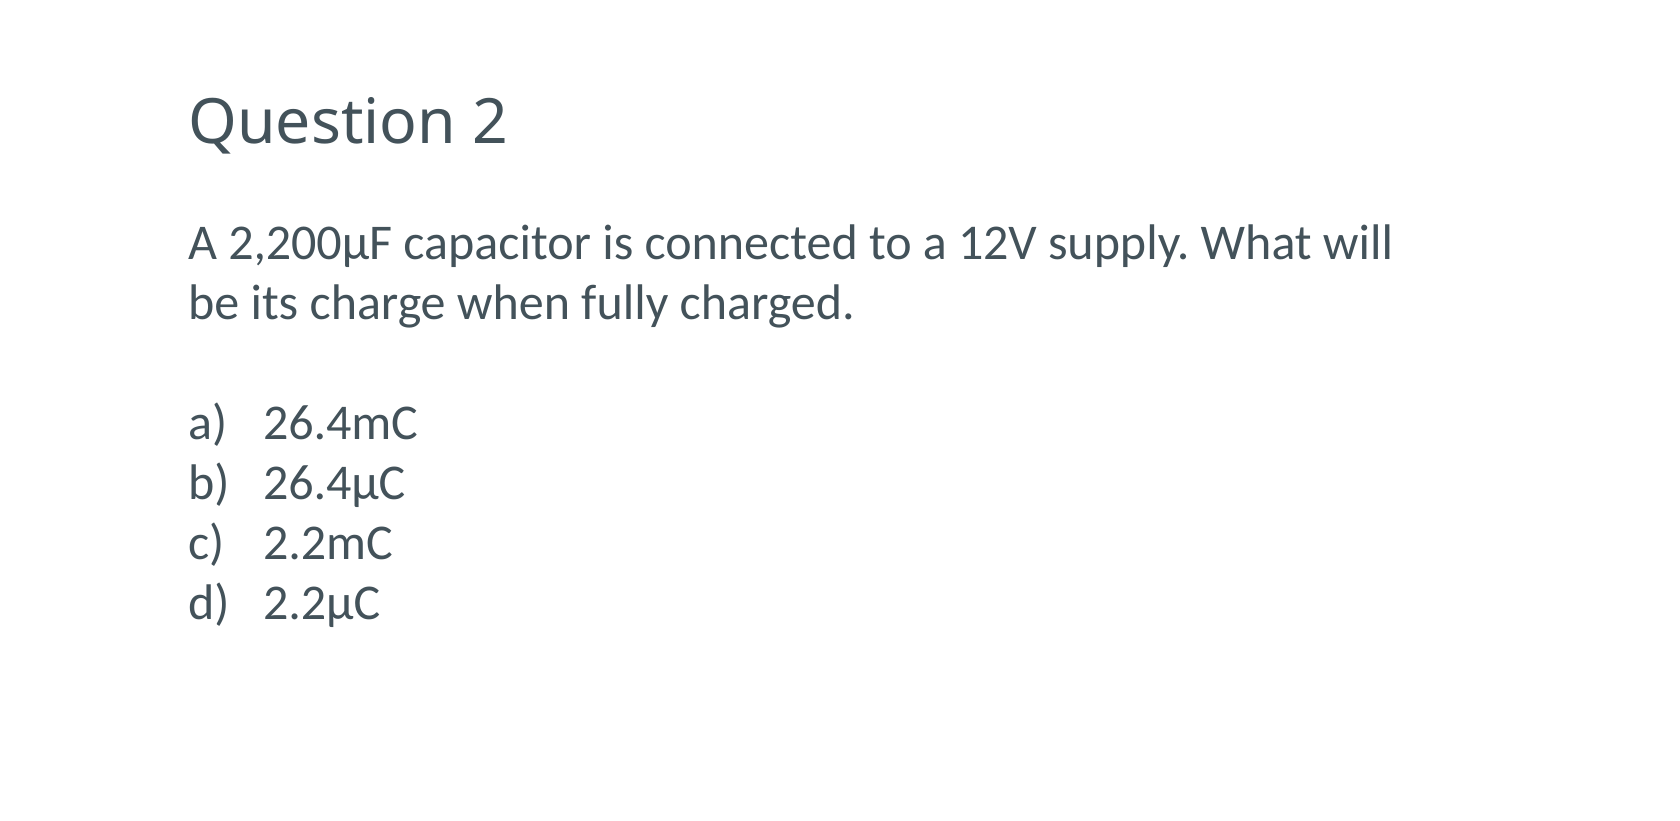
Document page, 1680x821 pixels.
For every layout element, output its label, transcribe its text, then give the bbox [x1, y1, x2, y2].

title Question 2 [173, 43, 1433, 202]
text_box A 2,200μF capacitor is connected to a 12V supply. What will be its charge when fully charged. 26.4mC 26.4μC 2.2mC 2.2μC [173, 202, 1433, 638]
